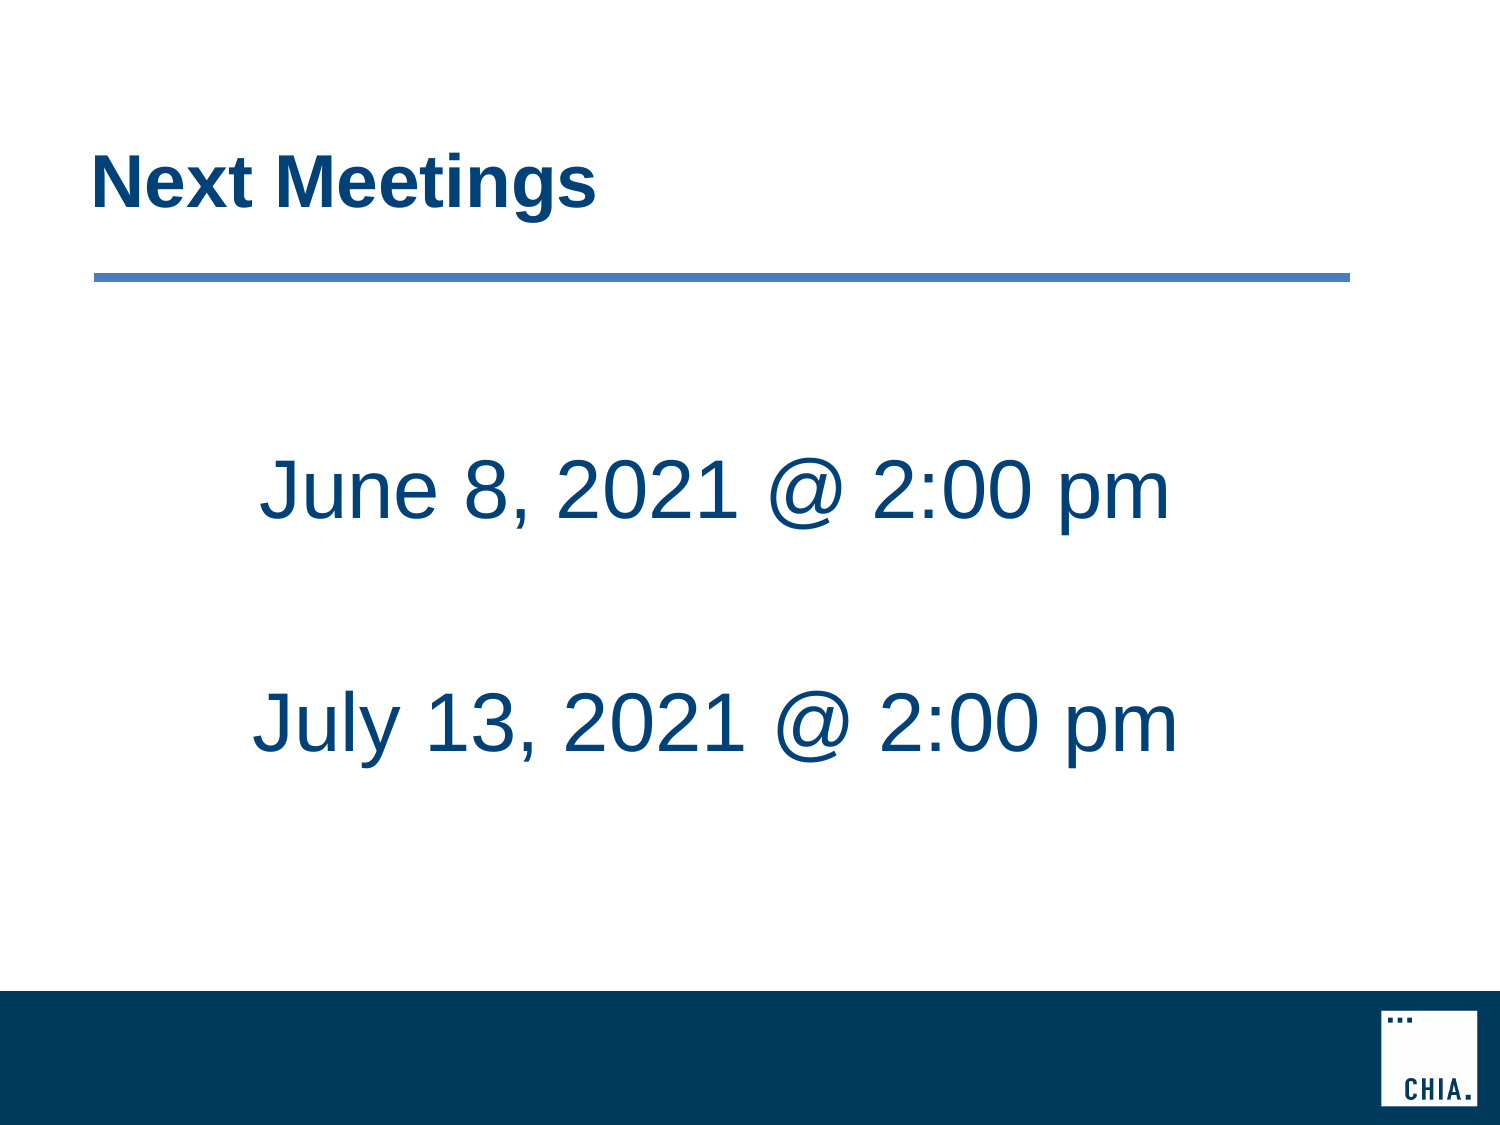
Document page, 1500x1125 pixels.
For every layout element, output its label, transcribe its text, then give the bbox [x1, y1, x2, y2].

subtitle June 8, 2021 @ 2:00 pm July 13, 2021 @ 2:00 pm [79, 310, 1353, 987]
picture [0, 991, 1500, 1125]
title Next Meetings [75, 93, 1351, 261]
